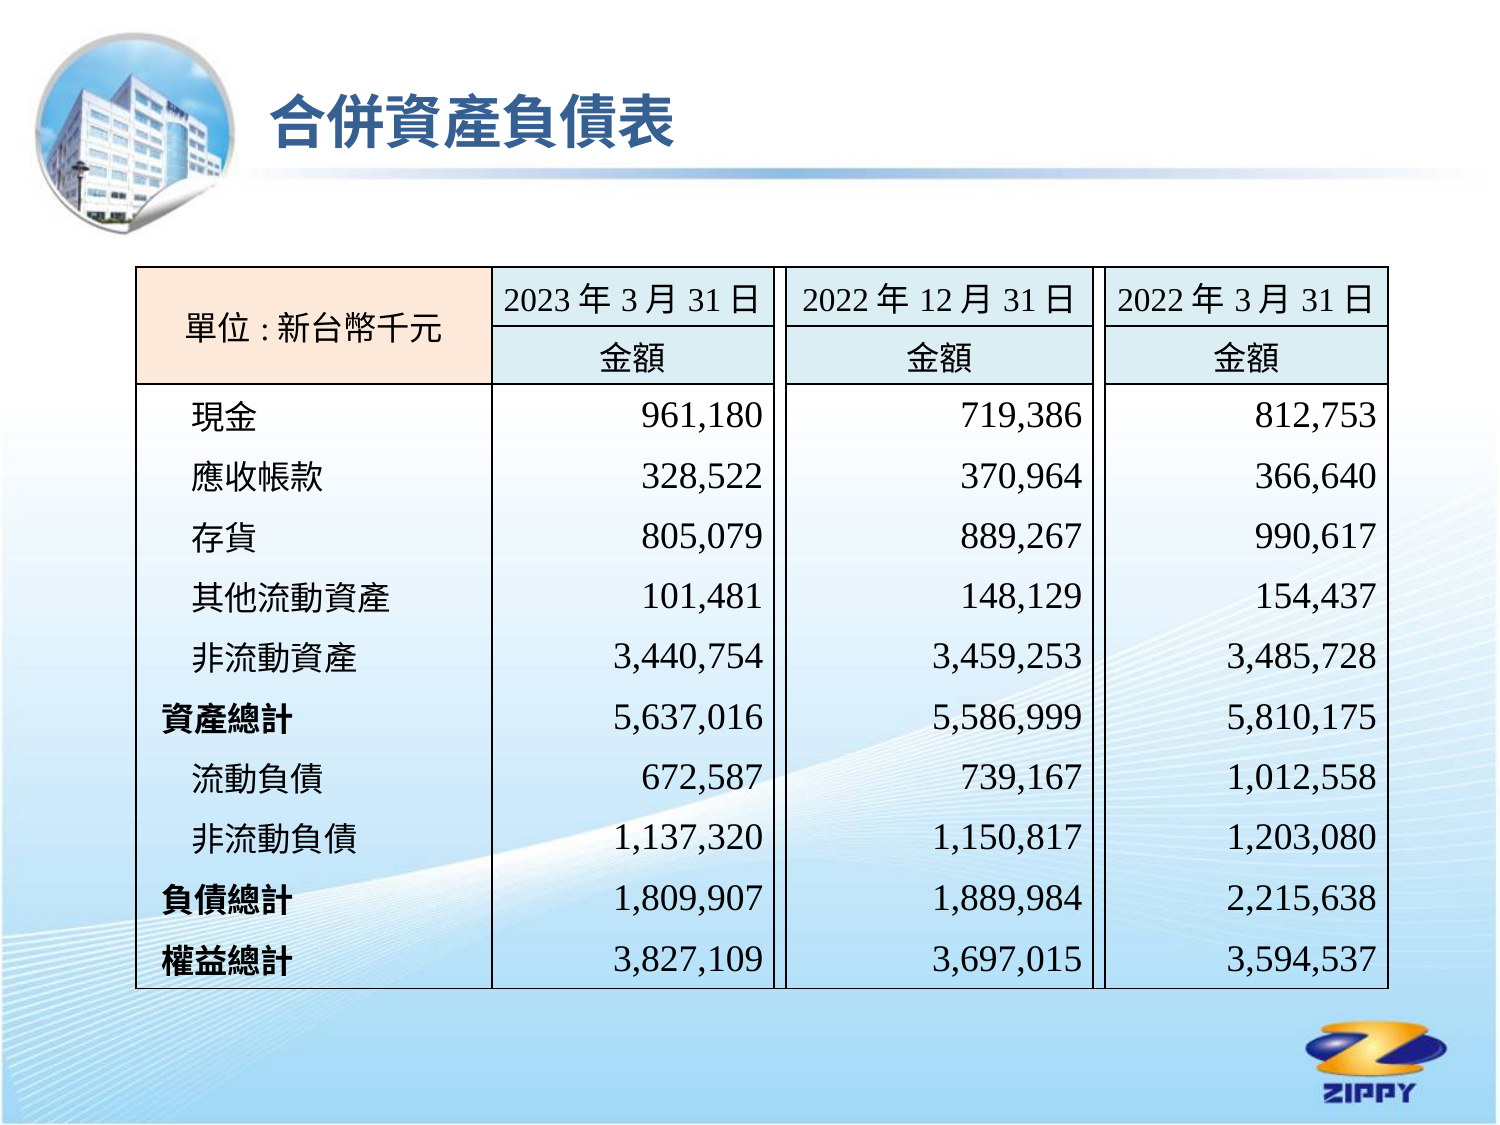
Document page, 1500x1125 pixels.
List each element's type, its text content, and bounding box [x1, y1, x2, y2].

table_cell 權益總計 [137, 928, 491, 988]
table_cell 672,587 [493, 746, 773, 806]
table_cell 812,753 [1106, 385, 1387, 445]
table_cell [1094, 505, 1104, 565]
table_cell 金額 [493, 327, 773, 383]
table_cell 非流動負債 [137, 806, 491, 867]
table_cell [775, 384, 785, 445]
table_cell 1,012,558 [1106, 746, 1387, 806]
table_header 2022年3月31日 [1106, 268, 1387, 325]
table_cell 資產總計 [137, 686, 491, 746]
table_cell 負債總計 [137, 867, 491, 928]
table_cell [775, 746, 785, 806]
table_cell [1094, 626, 1104, 686]
table_cell [775, 505, 785, 565]
table_cell [775, 928, 785, 988]
table_cell 1,150,817 [787, 806, 1092, 867]
table_header 2022年12月31日 [787, 268, 1092, 325]
table_cell 1,889,984 [787, 867, 1092, 928]
table_cell 其他流動資產 [137, 565, 491, 626]
table_cell 5,637,016 [493, 686, 773, 746]
table_cell 366,640 [1106, 445, 1387, 505]
table_cell 154,437 [1106, 565, 1387, 626]
table_cell 金額 [1106, 327, 1387, 383]
table_cell 現金 [137, 385, 491, 445]
table_cell 739,167 [787, 746, 1092, 806]
table_cell [1094, 384, 1104, 445]
table_cell [775, 686, 785, 746]
table_cell [1094, 867, 1104, 928]
table_cell 金額 [787, 327, 1092, 383]
table_cell 流動負債 [137, 746, 491, 806]
table_cell 328,522 [493, 445, 773, 505]
table_cell 370,964 [787, 445, 1092, 505]
table_cell 1,809,907 [493, 867, 773, 928]
table_cell 應收帳款 [137, 445, 491, 505]
table_cell 3,485,728 [1106, 626, 1387, 686]
table_cell 3,594,537 [1106, 928, 1387, 988]
table_cell 990,617 [1106, 505, 1387, 565]
table_cell 3,827,109 [493, 928, 773, 988]
table_cell 2,215,638 [1106, 867, 1387, 928]
table_cell 3,697,015 [787, 928, 1092, 988]
table_cell [1094, 326, 1104, 384]
table_cell [1094, 565, 1104, 626]
table_cell [1094, 806, 1104, 867]
table_cell 非流動資產 [137, 626, 491, 686]
table_cell 3,459,253 [787, 626, 1092, 686]
table_cell [775, 565, 785, 626]
table_cell 5,810,175 [1106, 686, 1387, 746]
table_cell 1,203,080 [1106, 806, 1387, 867]
table_cell 存貨 [137, 505, 491, 565]
table_cell 961,180 [493, 385, 773, 445]
table_cell 1,137,320 [493, 806, 773, 867]
table_cell [775, 326, 785, 384]
table_header [775, 268, 785, 326]
table_header 2023年3月31日 [493, 268, 773, 325]
table_cell 889,267 [787, 505, 1092, 565]
text_box 合併資產負債表 [253, 78, 1258, 213]
table_cell 805,079 [493, 505, 773, 565]
table_cell 3,440,754 [493, 626, 773, 686]
table_cell [775, 445, 785, 505]
table_cell [1094, 686, 1104, 746]
table_cell 5,586,999 [787, 686, 1092, 746]
table_cell [1094, 445, 1104, 505]
table_cell [1094, 928, 1104, 988]
table_cell [775, 626, 785, 686]
table_cell [775, 867, 785, 928]
table_cell 101,481 [493, 565, 773, 626]
table_cell [1094, 746, 1104, 806]
table_cell 719,386 [787, 385, 1092, 445]
table_cell [775, 806, 785, 867]
table_header [1094, 268, 1104, 326]
table_cell 148,129 [787, 565, 1092, 626]
table_header 單位:新台幣千元 [137, 268, 491, 383]
picture [0, 0, 1500, 1125]
